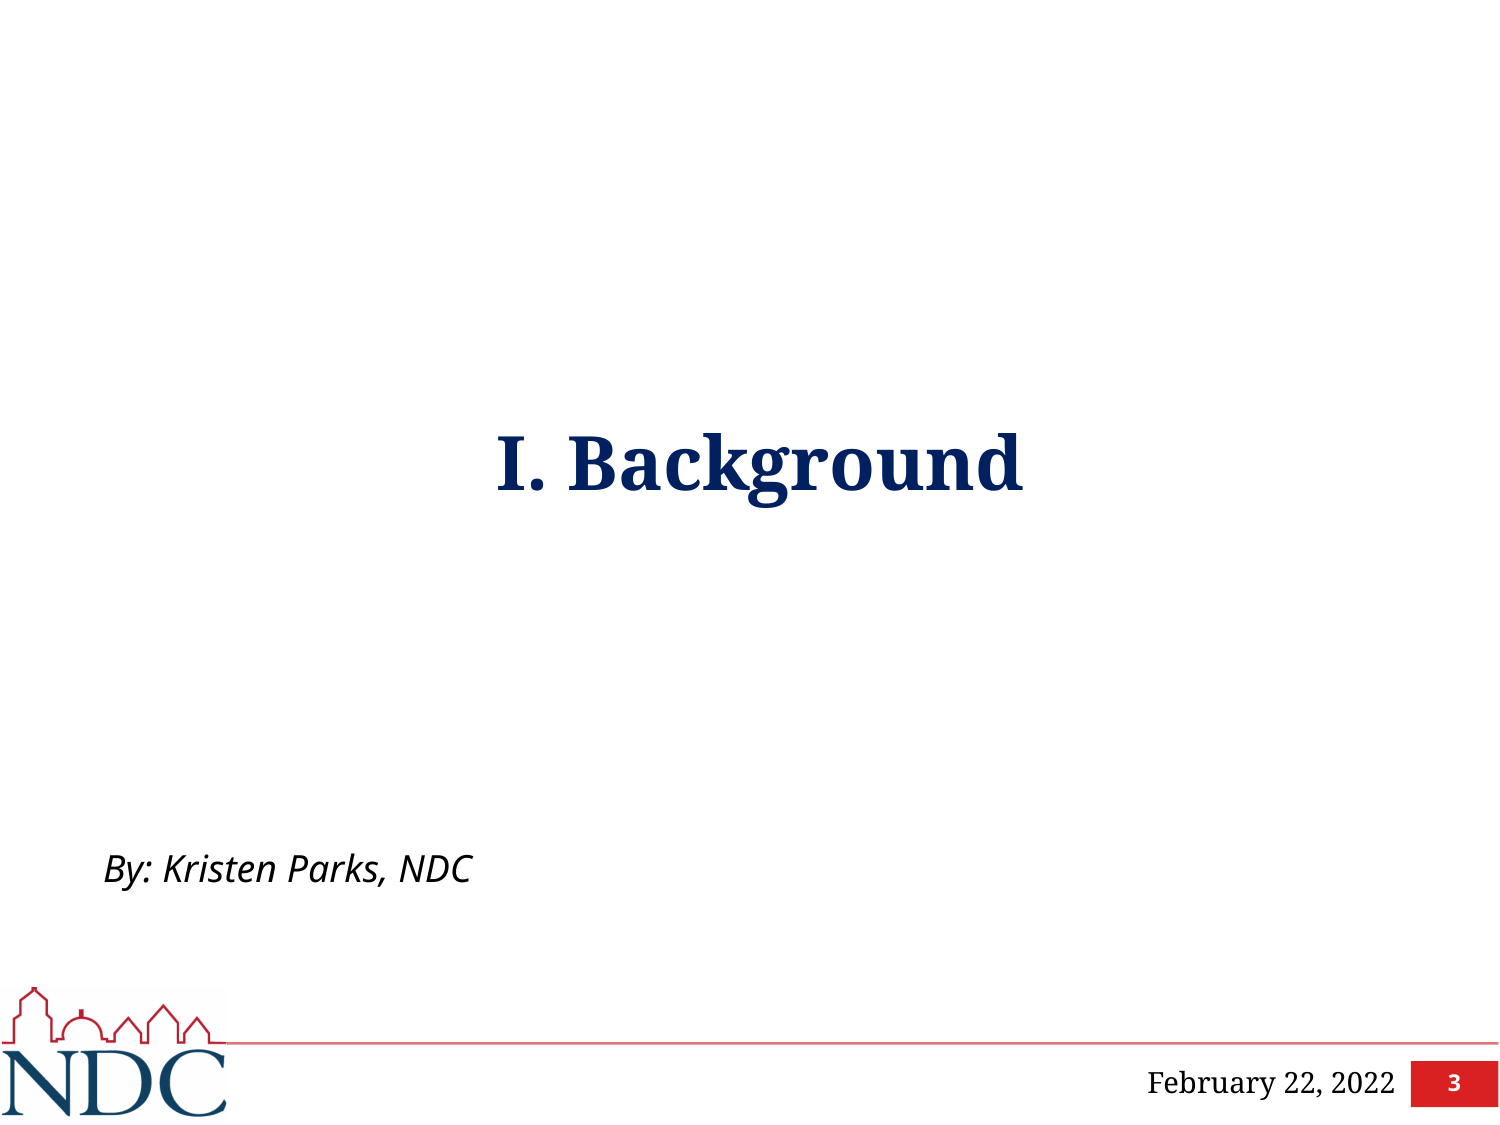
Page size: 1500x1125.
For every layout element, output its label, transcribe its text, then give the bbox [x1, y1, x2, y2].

picture [1, 987, 227, 1125]
text_box By: Kristen Parks, NDC [95, 837, 1365, 898]
title I. Background [66, 156, 1456, 765]
slide_number 3 [1410, 1060, 1499, 1108]
